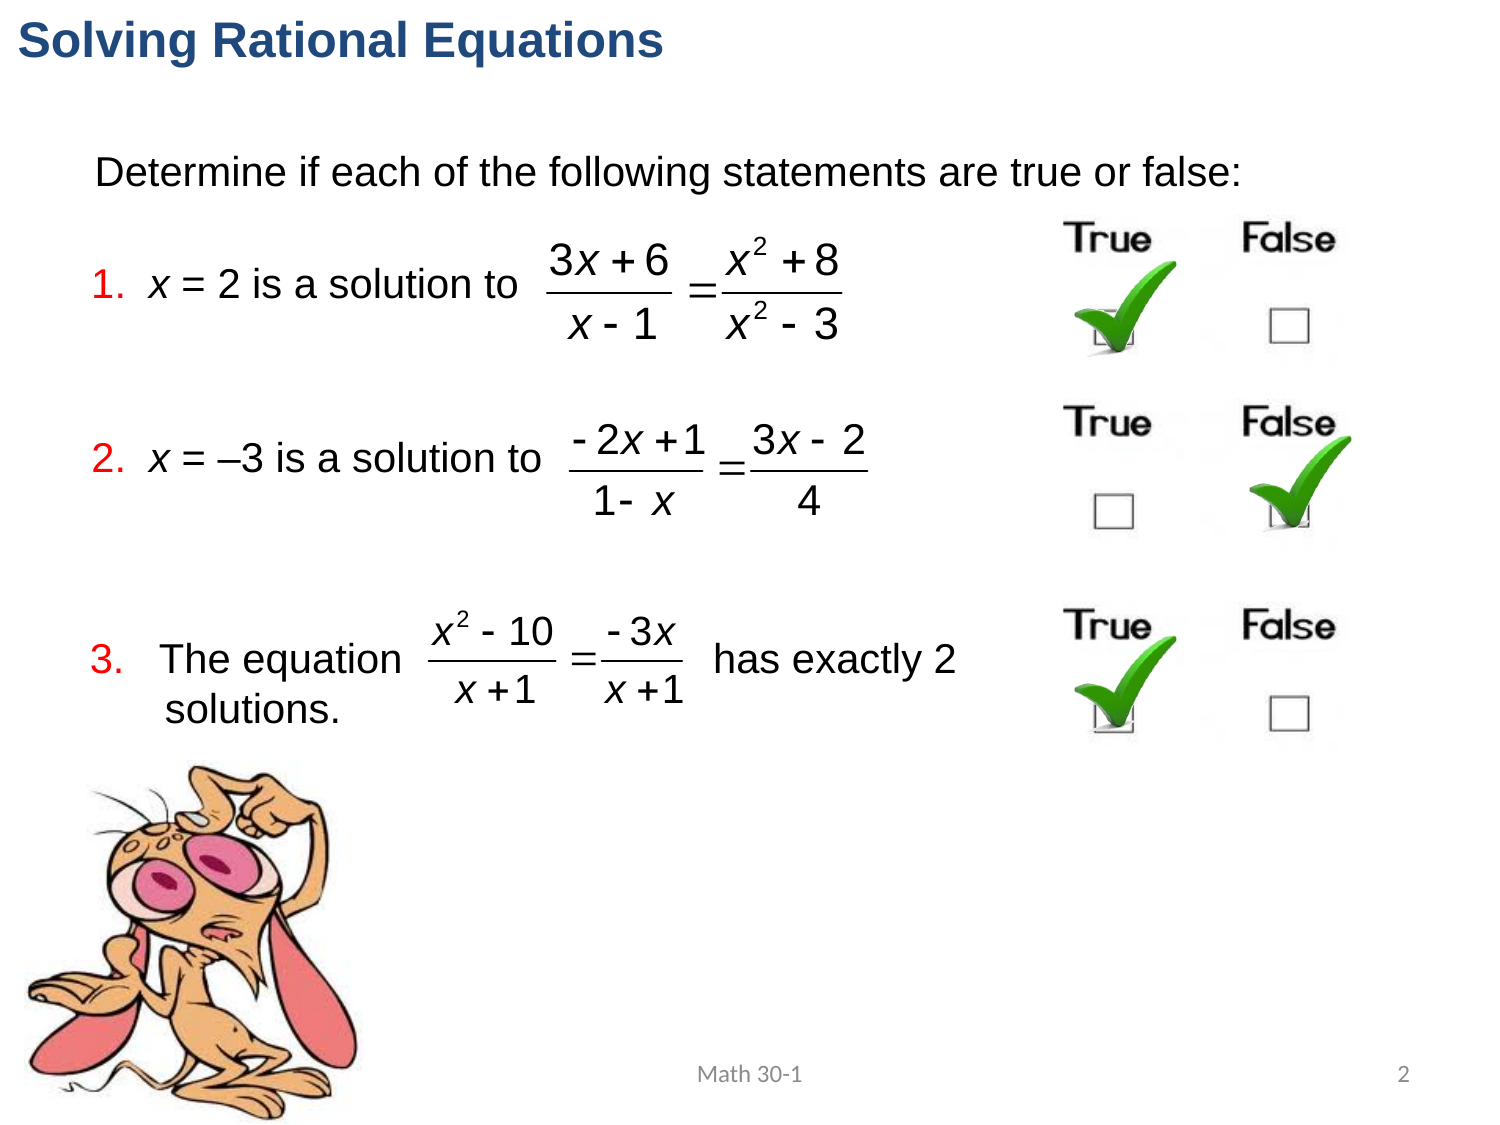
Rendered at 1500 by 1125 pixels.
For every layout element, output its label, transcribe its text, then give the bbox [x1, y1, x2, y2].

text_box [562, 413, 876, 526]
text_box 1. x = 2 is a solution to [76, 249, 534, 315]
text_box 2. x = –3 is a solution to [76, 423, 557, 488]
footer Math 30-1 [512, 1042, 988, 1103]
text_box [421, 599, 692, 713]
picture [24, 760, 363, 1125]
picture [1062, 599, 1352, 754]
slide_number 2 [1074, 1042, 1425, 1103]
picture [1062, 396, 1363, 551]
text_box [539, 224, 851, 351]
picture [1062, 212, 1352, 376]
text_box Solving Rational Equations [2, 0, 680, 75]
text_box Determine if each of the following statements are true or false: [79, 137, 1258, 203]
text_box 3. The equation has exactly 2 solutions. [75, 624, 1013, 740]
